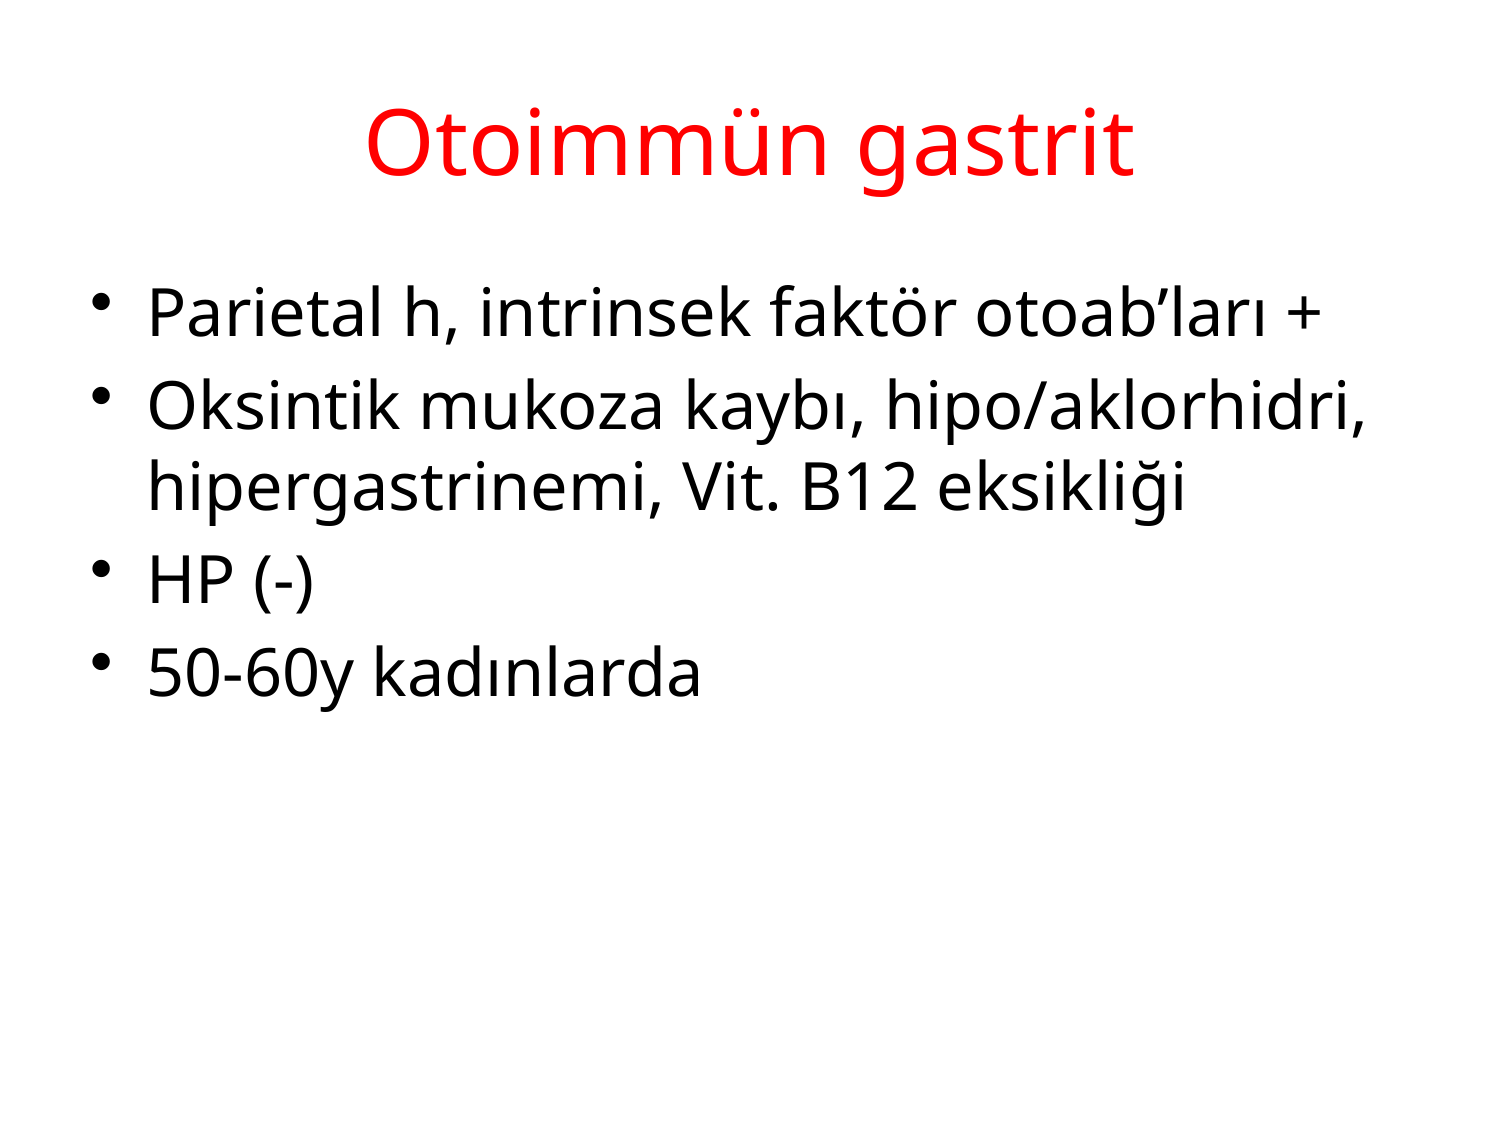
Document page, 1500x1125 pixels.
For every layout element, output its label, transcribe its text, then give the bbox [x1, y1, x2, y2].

list Parietal h, intrinsek faktör otoab’ları + Oksintik mukoza kaybı, hipo/aklorhidri, hipergastrinemi, Vit. B12 eksikliği HP (-) 50-60y kadınlarda [74, 262, 1426, 1006]
title Otoimmün gastrit [74, 44, 1426, 233]
